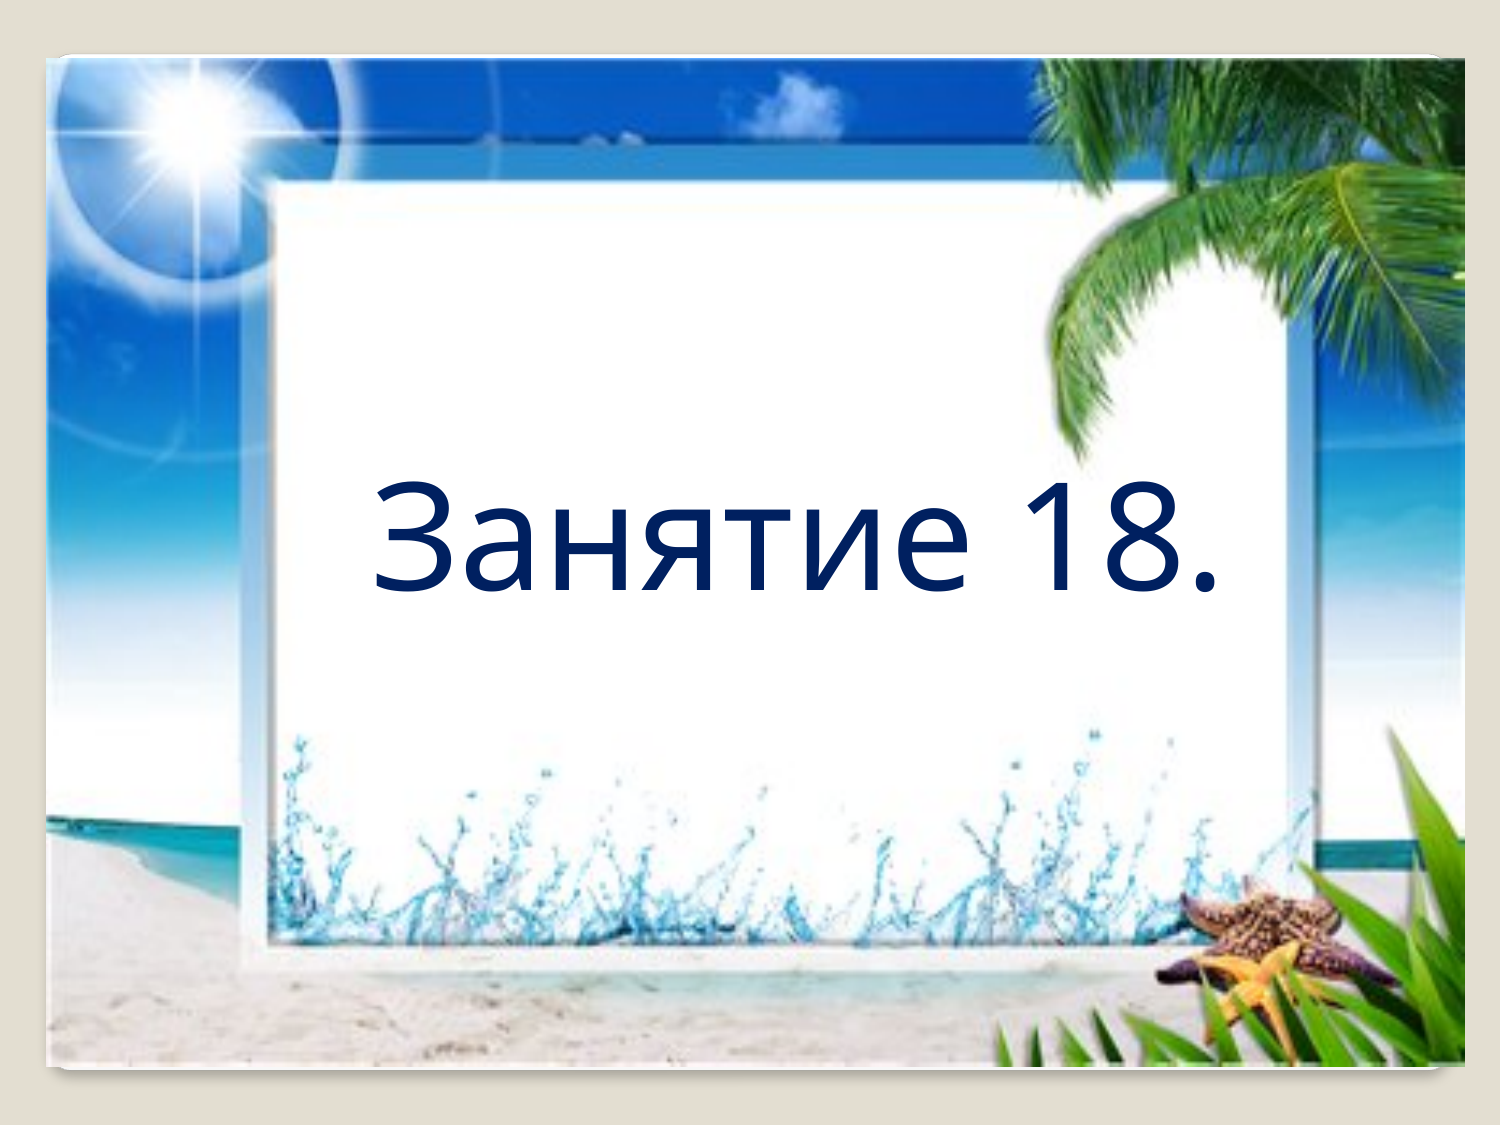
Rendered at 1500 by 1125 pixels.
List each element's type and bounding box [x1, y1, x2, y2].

picture [46, 58, 1466, 1067]
